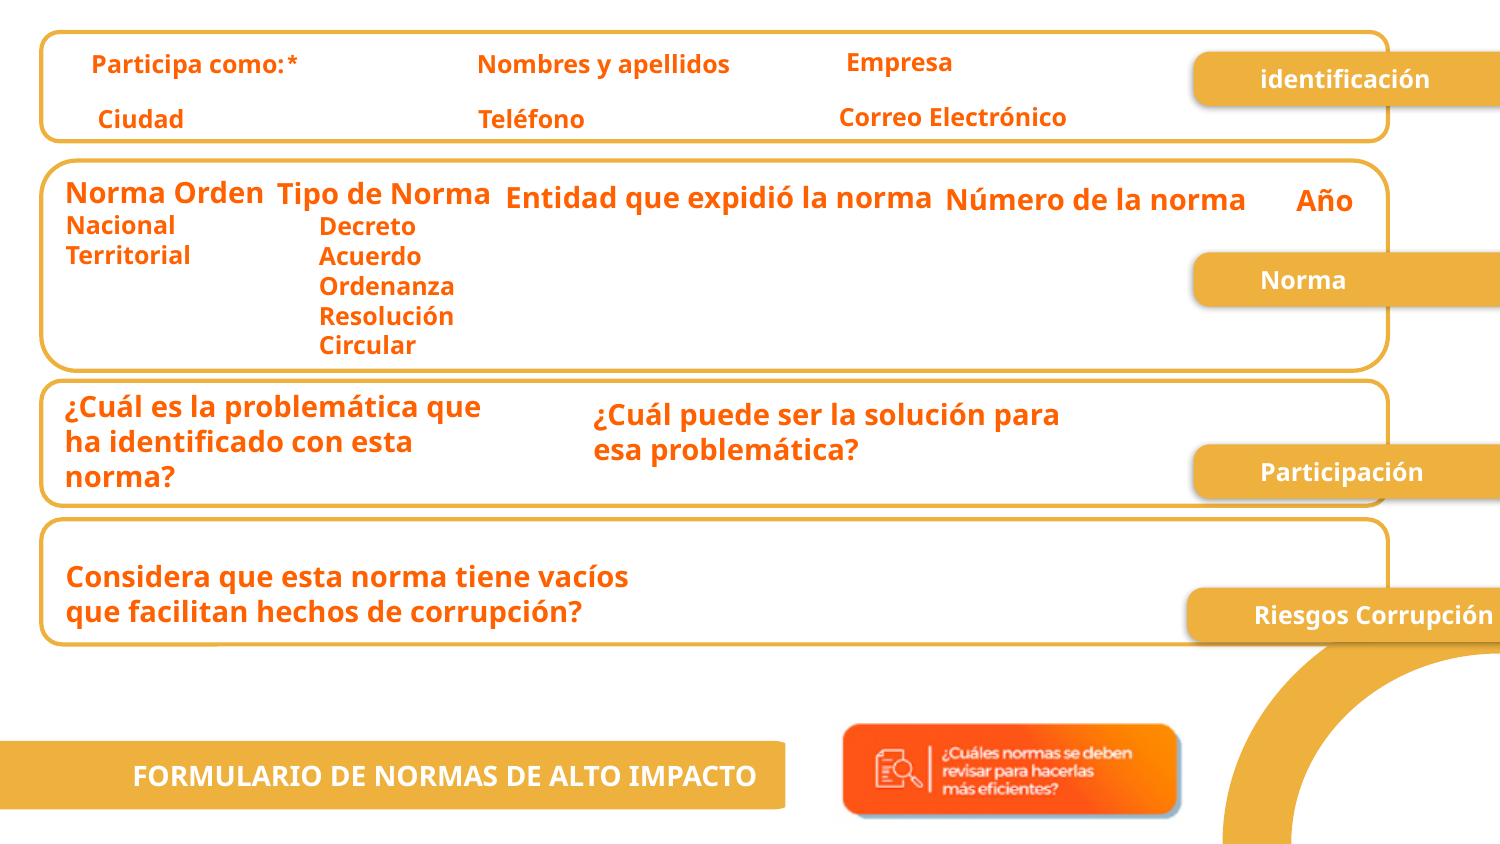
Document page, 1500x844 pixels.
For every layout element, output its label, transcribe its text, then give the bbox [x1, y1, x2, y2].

text_box FORMULARIO DE NORMAS DE ALTO IMPACTO [0, 740, 780, 810]
text_box identificación [1190, 48, 1500, 110]
picture [785, 705, 1211, 833]
text_box [39, 378, 1390, 508]
text_box [1222, 653, 1500, 844]
text_box Norma [1190, 249, 1500, 310]
text_box [39, 29, 1391, 144]
text_box [39, 517, 1390, 647]
text_box Riesgos Corrupción [1183, 584, 1500, 646]
text_box [39, 158, 1391, 373]
text_box Participación [1190, 441, 1500, 502]
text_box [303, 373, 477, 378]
